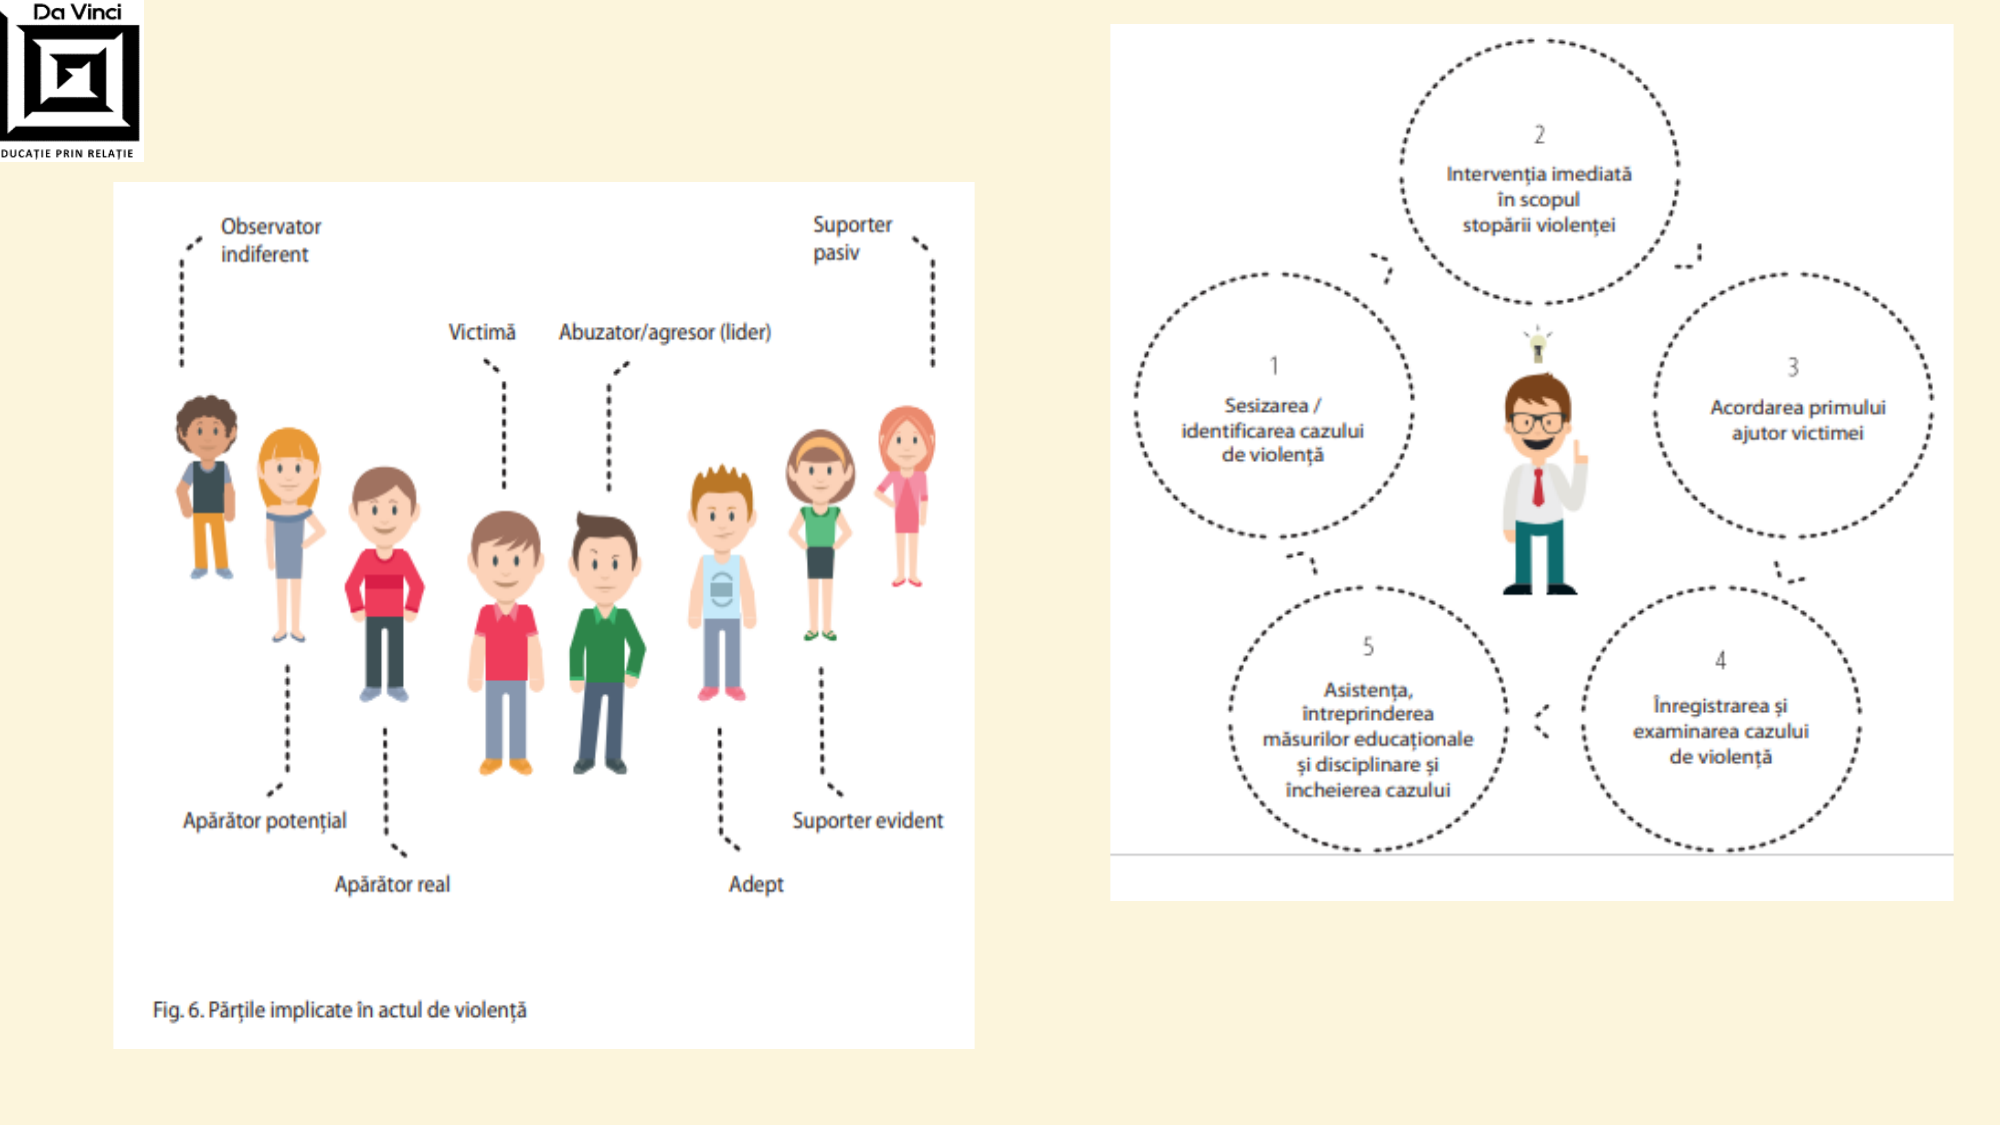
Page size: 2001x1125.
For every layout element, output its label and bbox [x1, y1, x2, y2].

picture [1110, 24, 1954, 901]
picture [113, 182, 975, 1049]
picture [0, 0, 145, 162]
